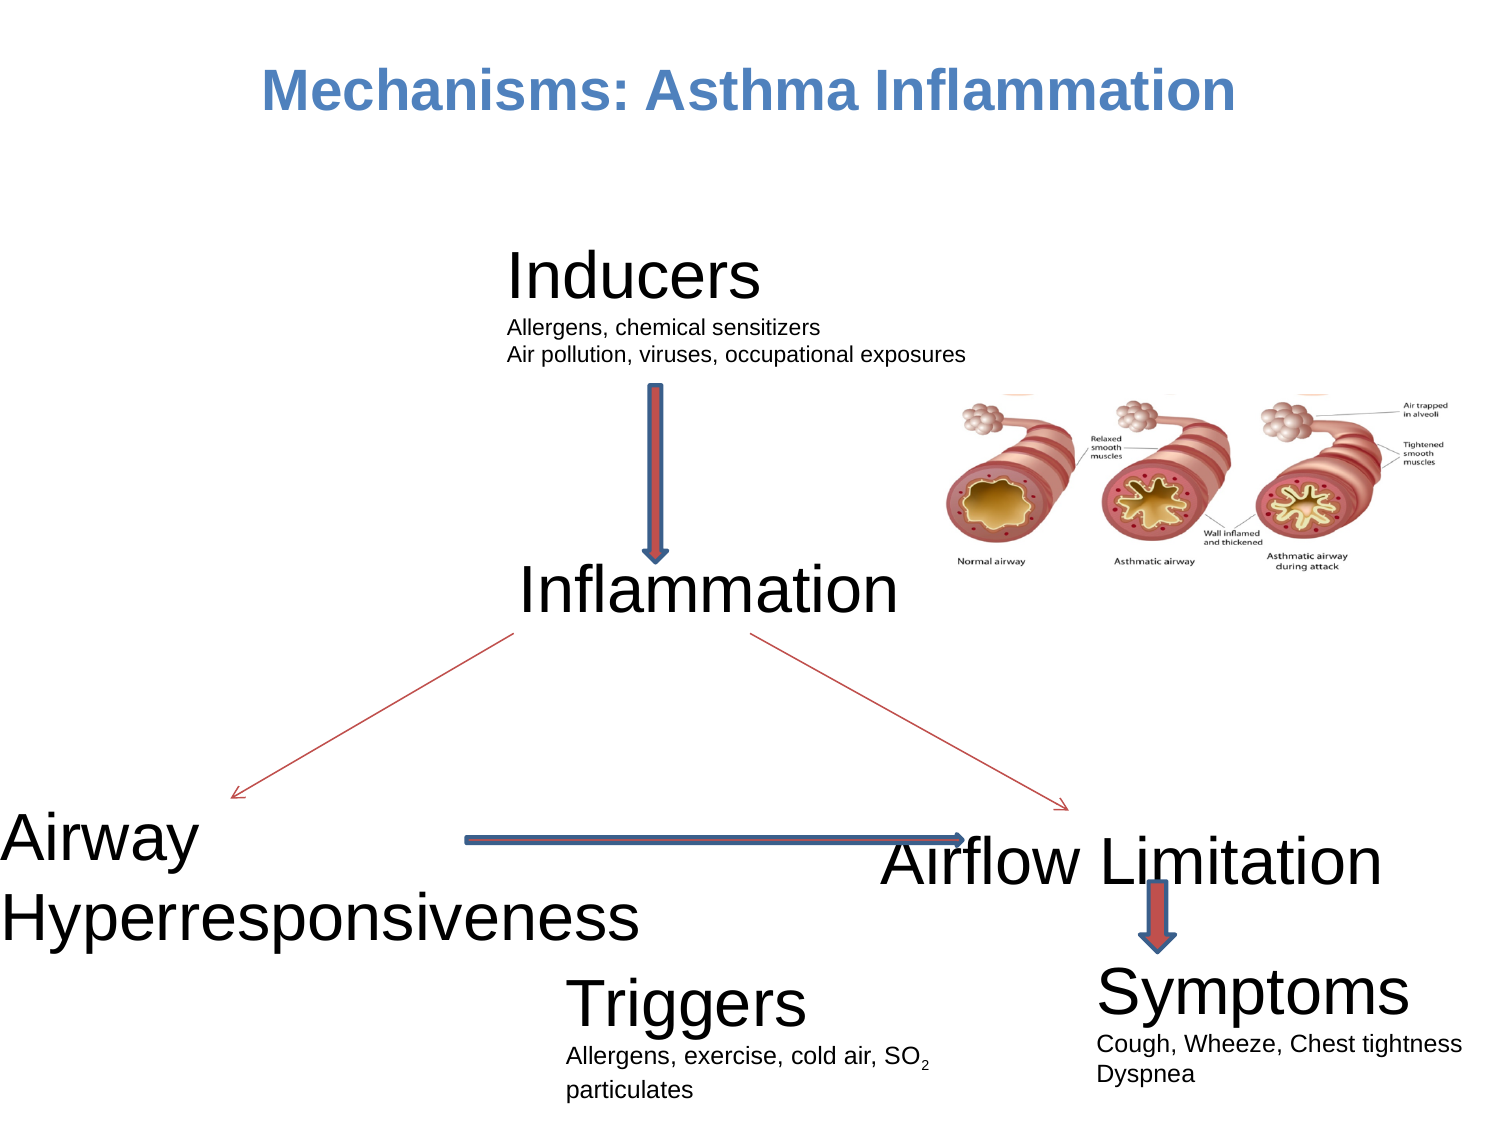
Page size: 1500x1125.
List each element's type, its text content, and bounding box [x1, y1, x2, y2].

text_box Triggers Allergens, exercise, cold air, SO2 particulates [550, 952, 945, 1111]
text_box Symptoms Cough, Wheeze, Chest tightness Dyspnea [1081, 940, 1479, 1096]
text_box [229, 633, 514, 799]
text_box [641, 383, 670, 565]
title Mechanisms: Asthma Inflammation [75, 45, 1425, 233]
text_box Inducers Allergens, chemical sensitizers Air pollution, viruses, occupational exposures [492, 233, 982, 375]
text_box [464, 832, 965, 848]
text_box Inflammation [503, 538, 915, 634]
text_box [1137, 879, 1178, 955]
text_box Airway Hyperresponsiveness [0, 786, 657, 962]
text_box Airflow Limitation [866, 810, 1399, 906]
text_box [749, 633, 1070, 811]
picture [943, 393, 1449, 573]
